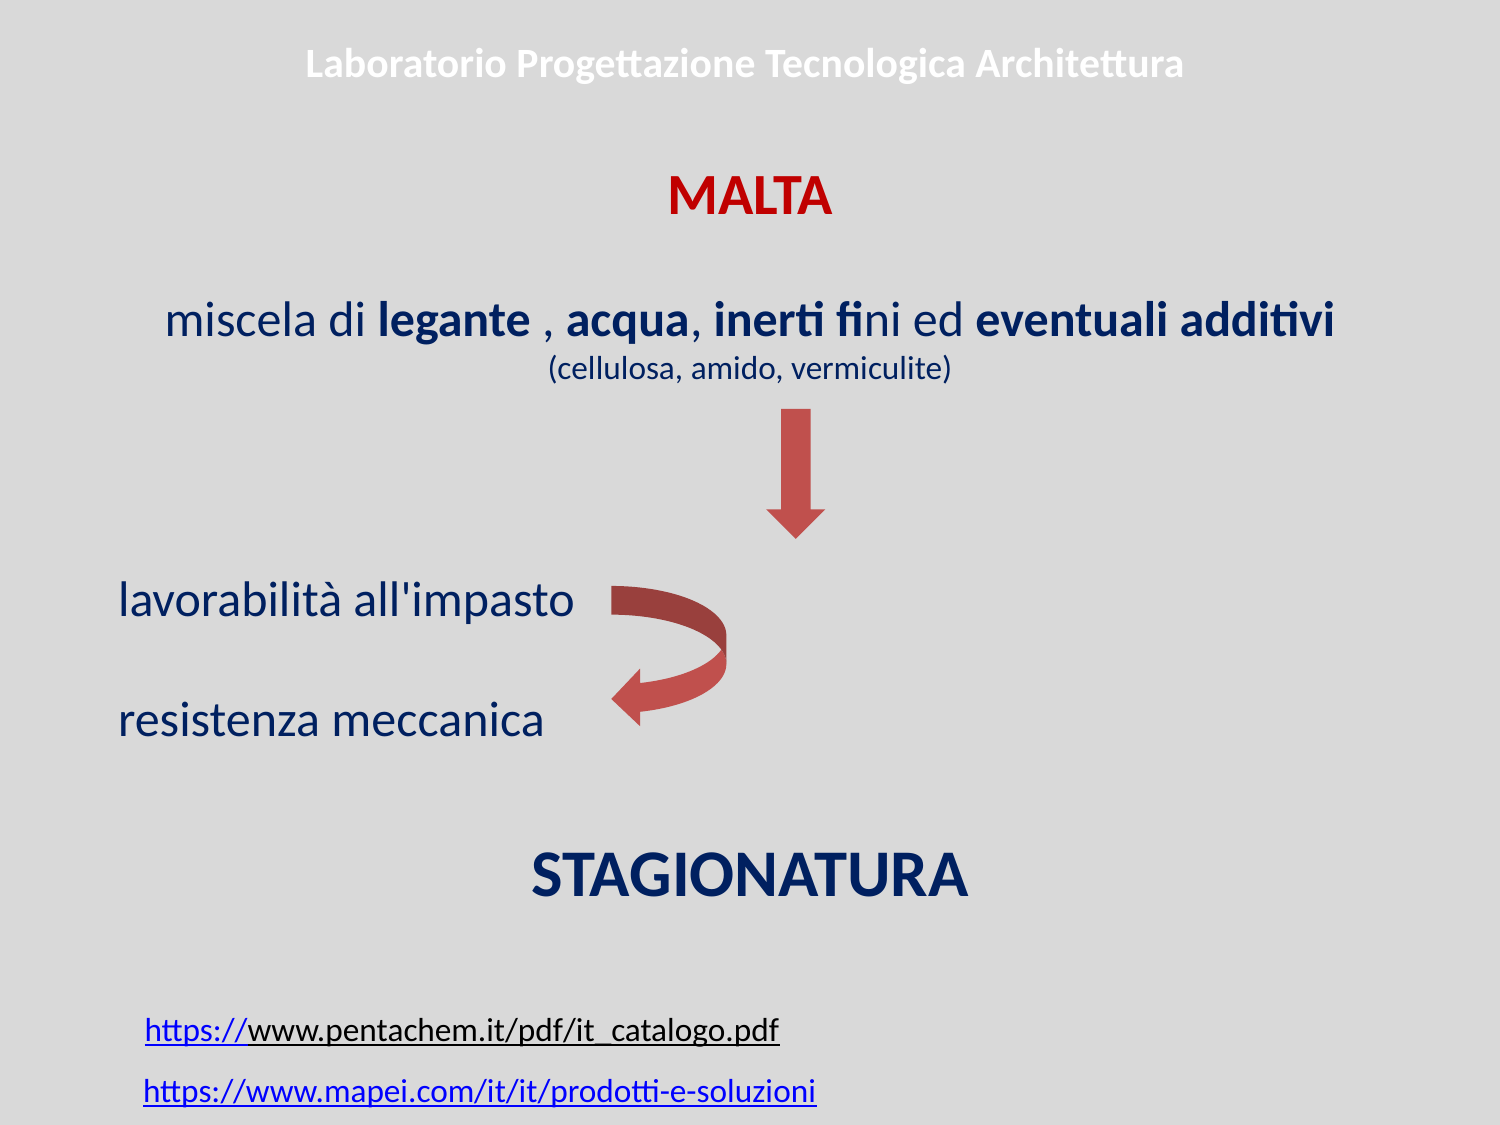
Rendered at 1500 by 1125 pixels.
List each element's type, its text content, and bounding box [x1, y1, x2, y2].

text_box Laboratorio Progettazione Tecnologica Architettura [97, 7, 1403, 114]
text_box STAGIONATURA [478, 822, 1022, 918]
text_box https://www.pentachem.it/pdf/it_catalogo.pdf [129, 1001, 1371, 1056]
text_box [609, 583, 729, 729]
text_box [764, 406, 828, 541]
text_box https://www.mapei.com/it/it/prodotti-e-soluzioni [128, 1061, 1464, 1117]
text_box MALTA miscela di legante , acqua, inerti fini ed eventuali additivi (cellulosa, amido, vermiculite) lavorabilità all'impasto resistenza meccanica [103, 148, 1397, 754]
